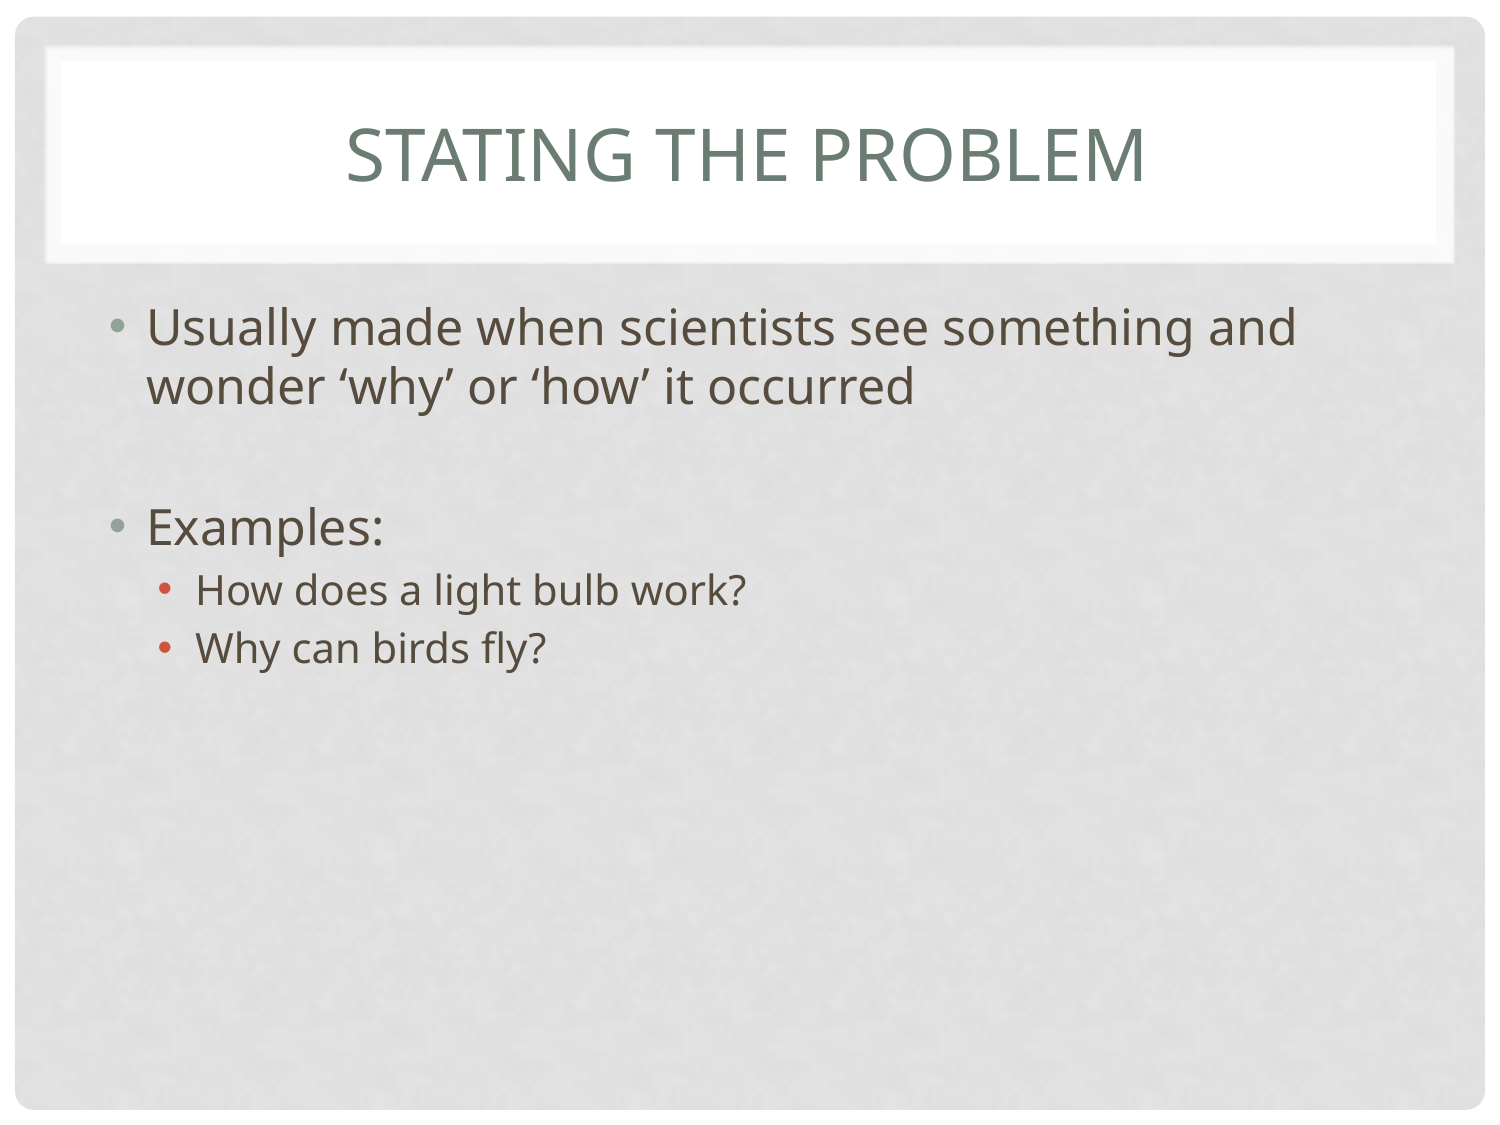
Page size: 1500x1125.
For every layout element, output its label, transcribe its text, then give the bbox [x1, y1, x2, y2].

list Usually made when scientists see something and wonder ‘why’ or ‘how’ it occurred Examples: How does a light bulb work? Why can birds fly? [75, 287, 1425, 1005]
title Stating the problem [69, 66, 1425, 238]
